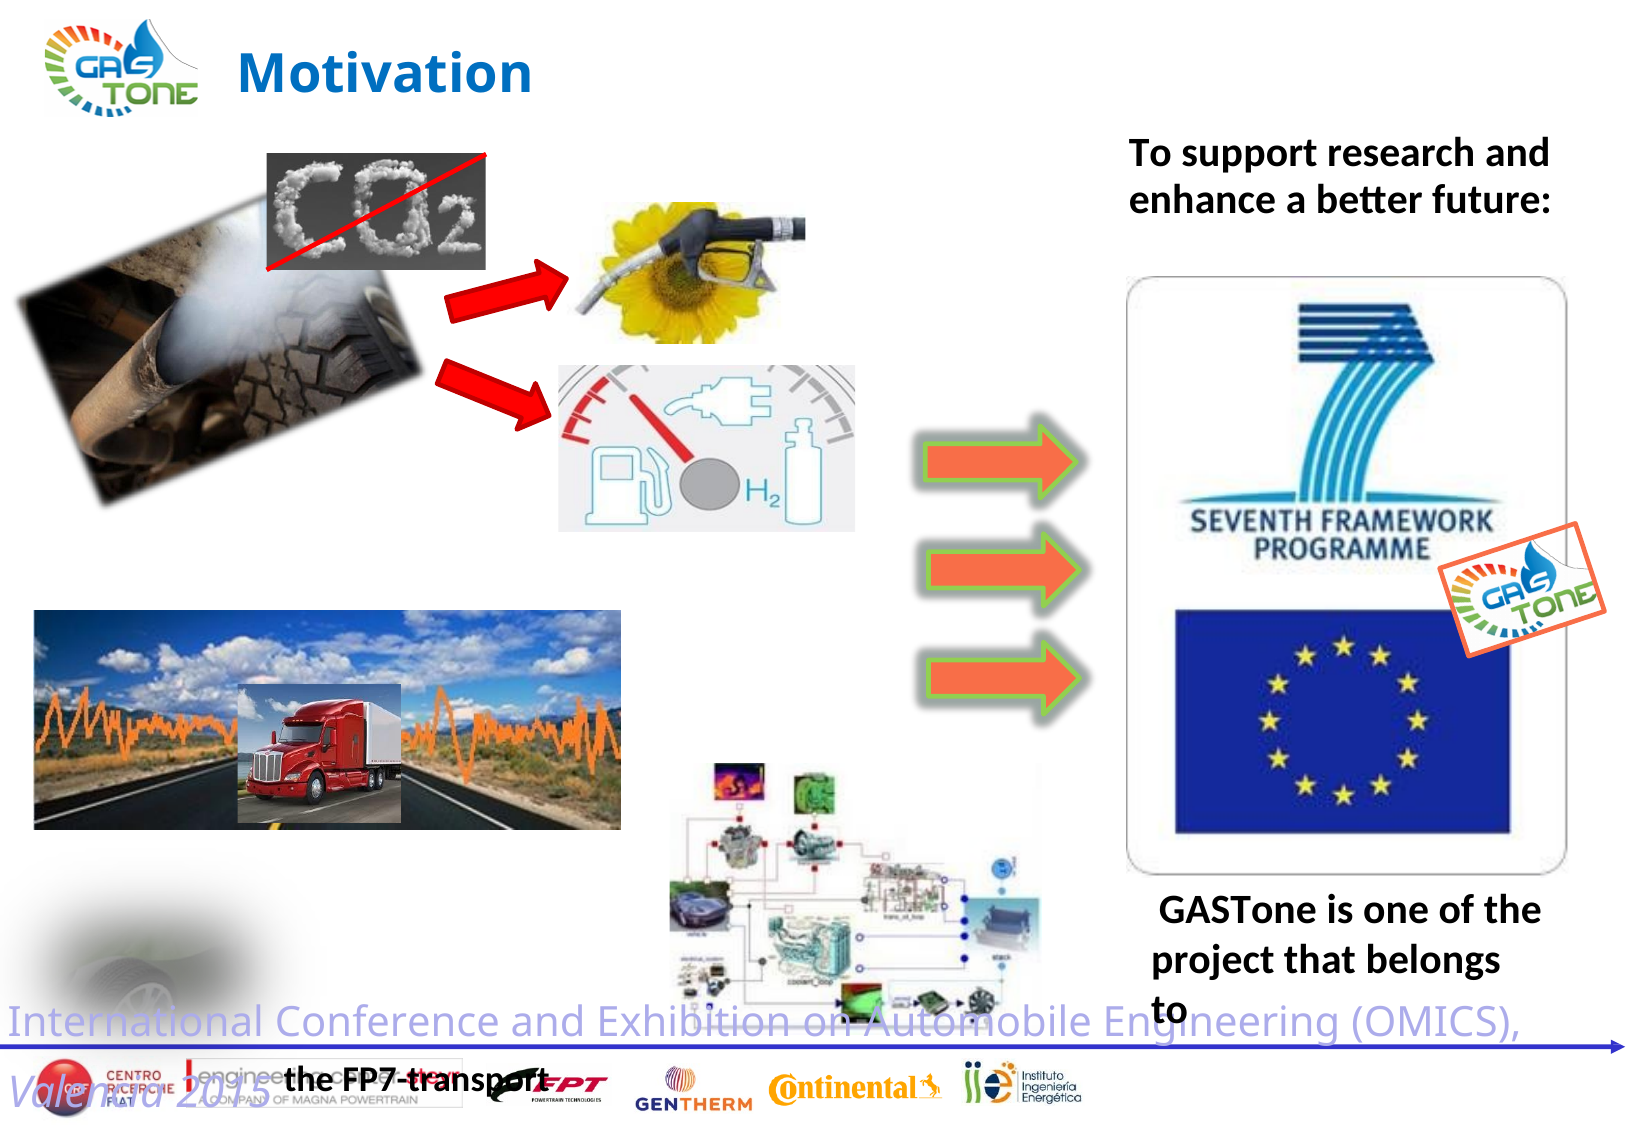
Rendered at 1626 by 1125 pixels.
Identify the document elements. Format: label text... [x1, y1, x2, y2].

text_box [4, 153, 435, 519]
text_box [1439, 523, 1605, 657]
text_box [928, 533, 1080, 607]
title Motivation [121, 26, 1504, 226]
text_box [269, 155, 486, 270]
text_box [901, 398, 1105, 742]
text_box International Conference and Exhibition on Automobile Engineering (OMICS), Valencia 2015 the FP7-transport GASTONE consortium is the sole owner of this document. It cannot be copied or given to third parties without permission. [5, 985, 1587, 1125]
text_box [1479, 613, 1602, 654]
text_box [1126, 276, 1570, 878]
text_box [558, 365, 856, 532]
text_box [669, 763, 1042, 985]
text_box [237, 684, 401, 823]
text_box [555, 202, 806, 344]
text_box [1577, 526, 1602, 600]
text_box [33, 610, 621, 830]
text_box [1442, 526, 1564, 567]
text_box [266, 153, 486, 269]
text_box [446, 260, 567, 322]
text_box [437, 360, 550, 430]
text_box [1442, 579, 1467, 654]
text_box [928, 642, 1080, 715]
text_box GASTone is one of the project that belongs to [1149, 882, 1547, 1033]
text_box To support research and enhance a better future: [1126, 127, 1554, 223]
text_box [925, 425, 1077, 499]
picture [44, 19, 198, 117]
text_box [0, 848, 328, 1093]
